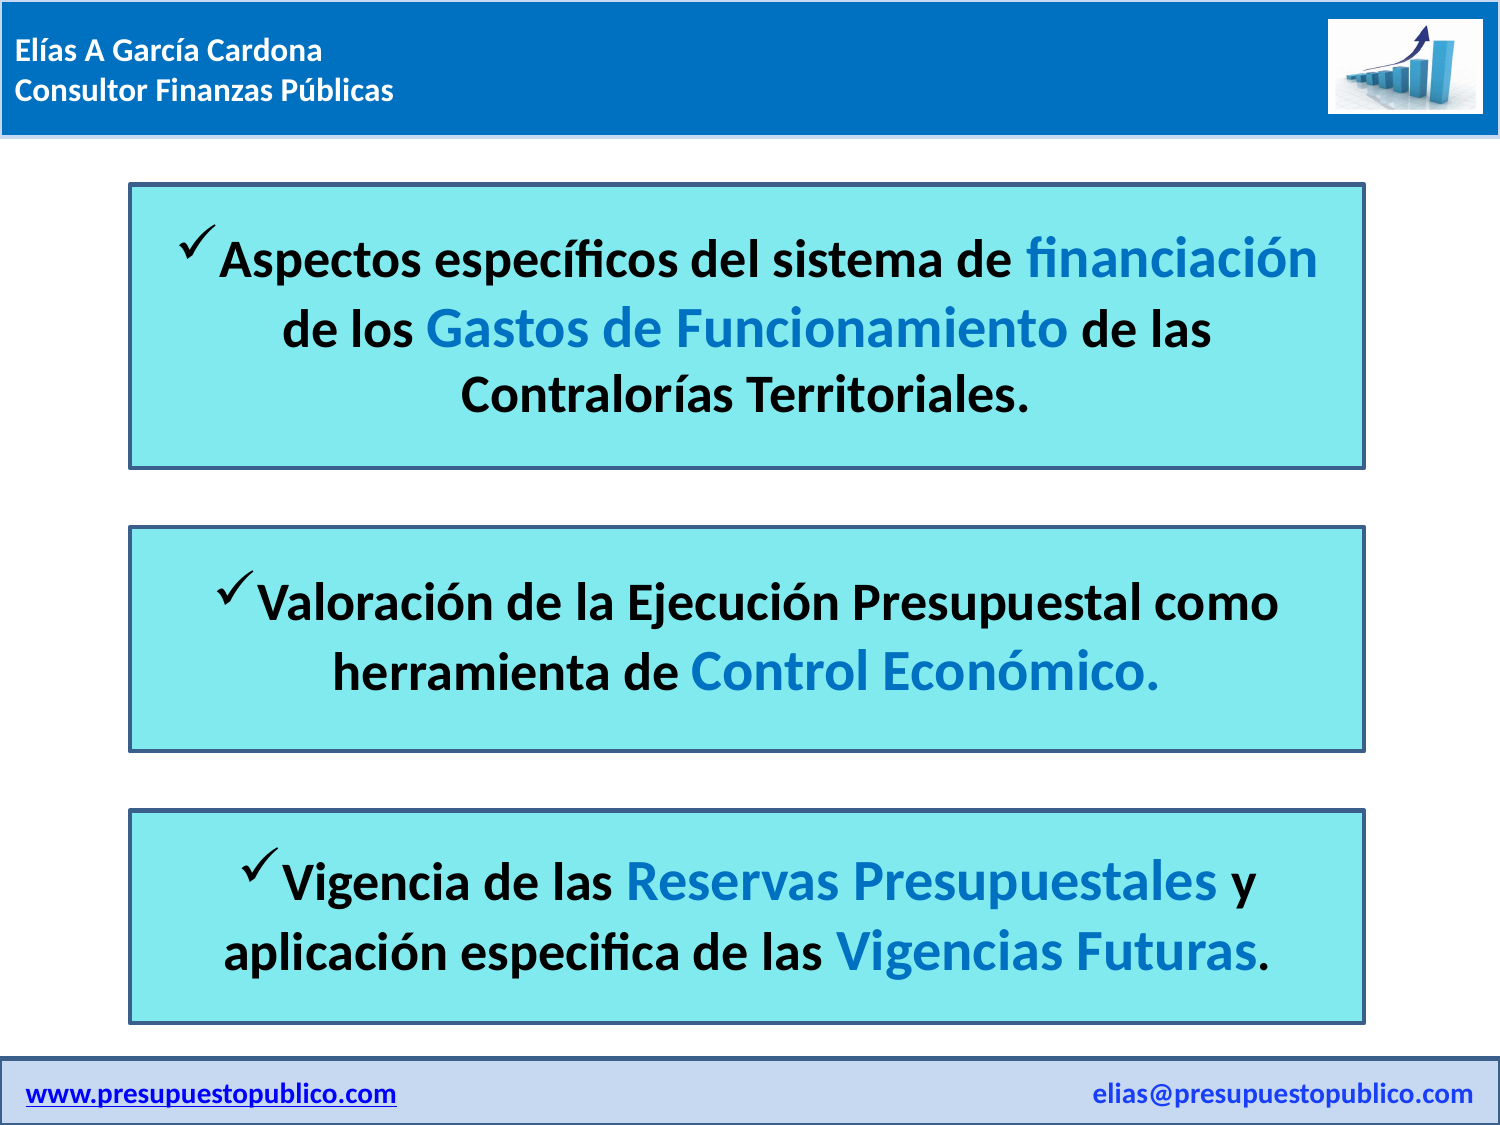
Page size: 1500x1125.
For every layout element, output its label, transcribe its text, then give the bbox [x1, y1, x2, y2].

picture [1328, 18, 1483, 114]
text_box Aspectos específicos del sistema de financiación de los Gastos de Funcionamiento de las Contralorías Territoriales. [128, 182, 1366, 470]
text_box www.presupuestopublico.com elias@presupuestopublico.com [0, 1056, 1500, 1125]
text_box Valoración de la Ejecución Presupuestal como herramienta de Control Económico. [128, 525, 1366, 753]
text_box Vigencia de las Reservas Presupuestales y aplicación especifica de las Vigencias Futuras. [128, 808, 1366, 1025]
text_box Elías A García Cardona Consultor Finanzas Públicas [0, 0, 1500, 139]
